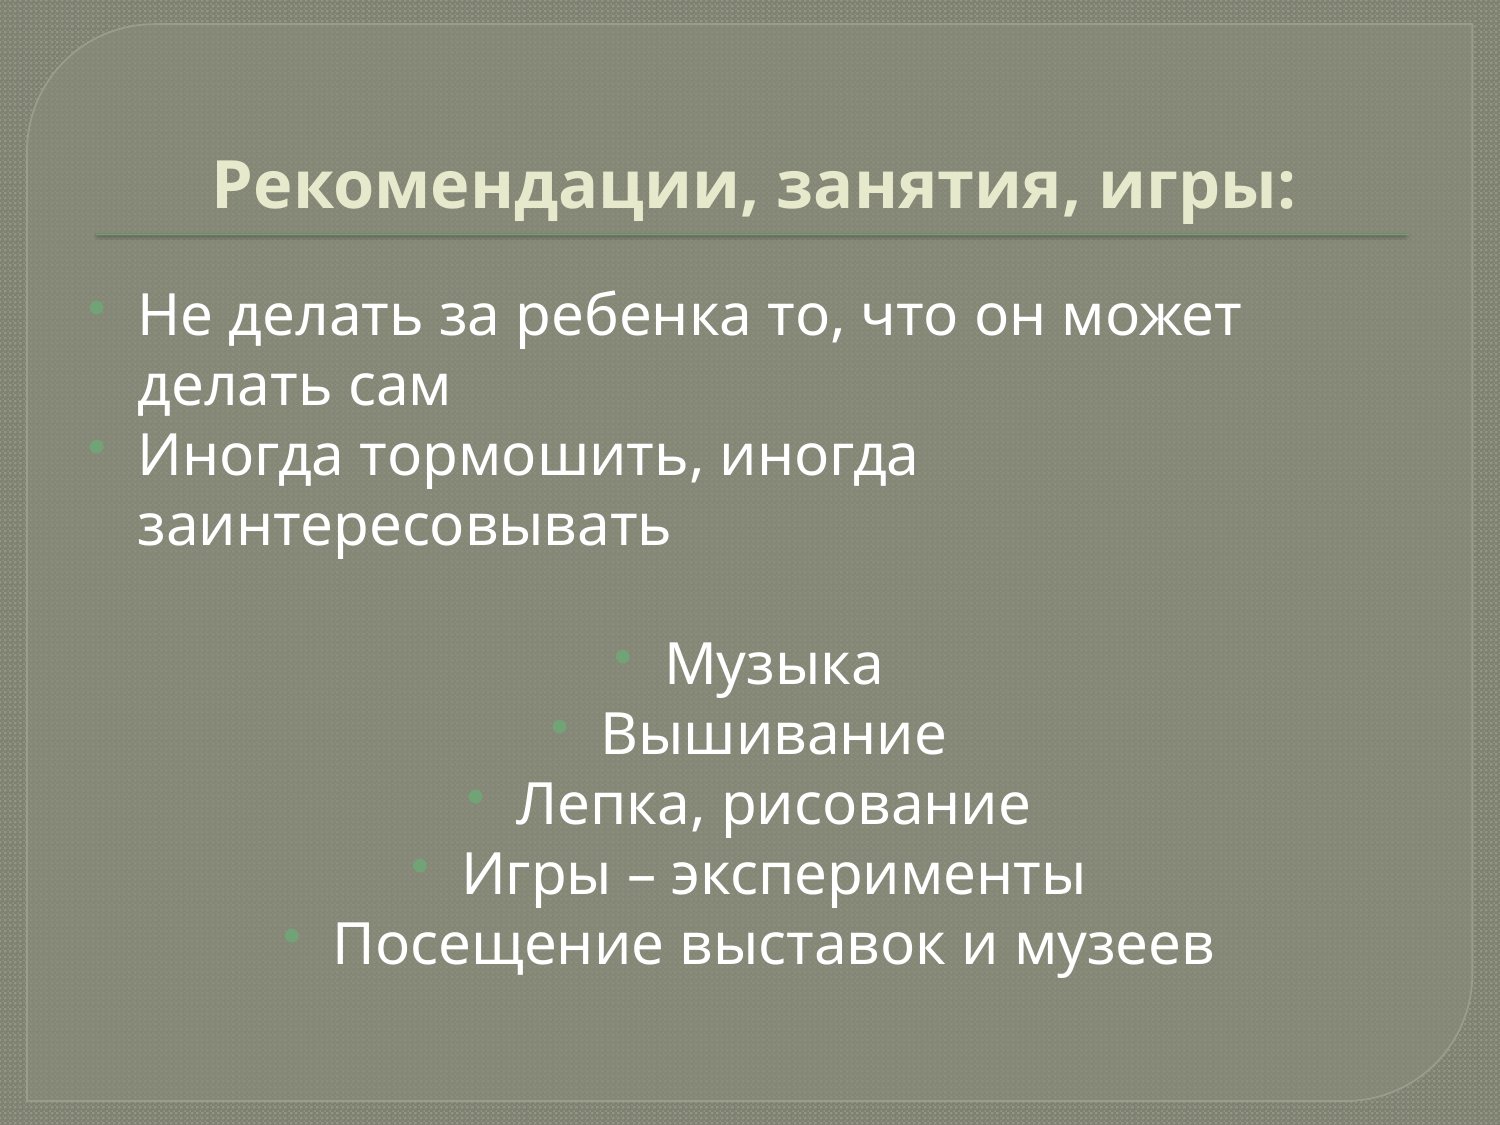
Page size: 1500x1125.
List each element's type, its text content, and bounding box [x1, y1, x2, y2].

title Рекомендации, занятия, игры: [75, 41, 1425, 230]
list Не делать за ребенка то, что он может делать сам Иногда тормошить, иногда заинтересовывать Музыка Вышивание Лепка, рисование Игры – эксперименты Посещение выставок и музеев [75, 270, 1425, 1013]
